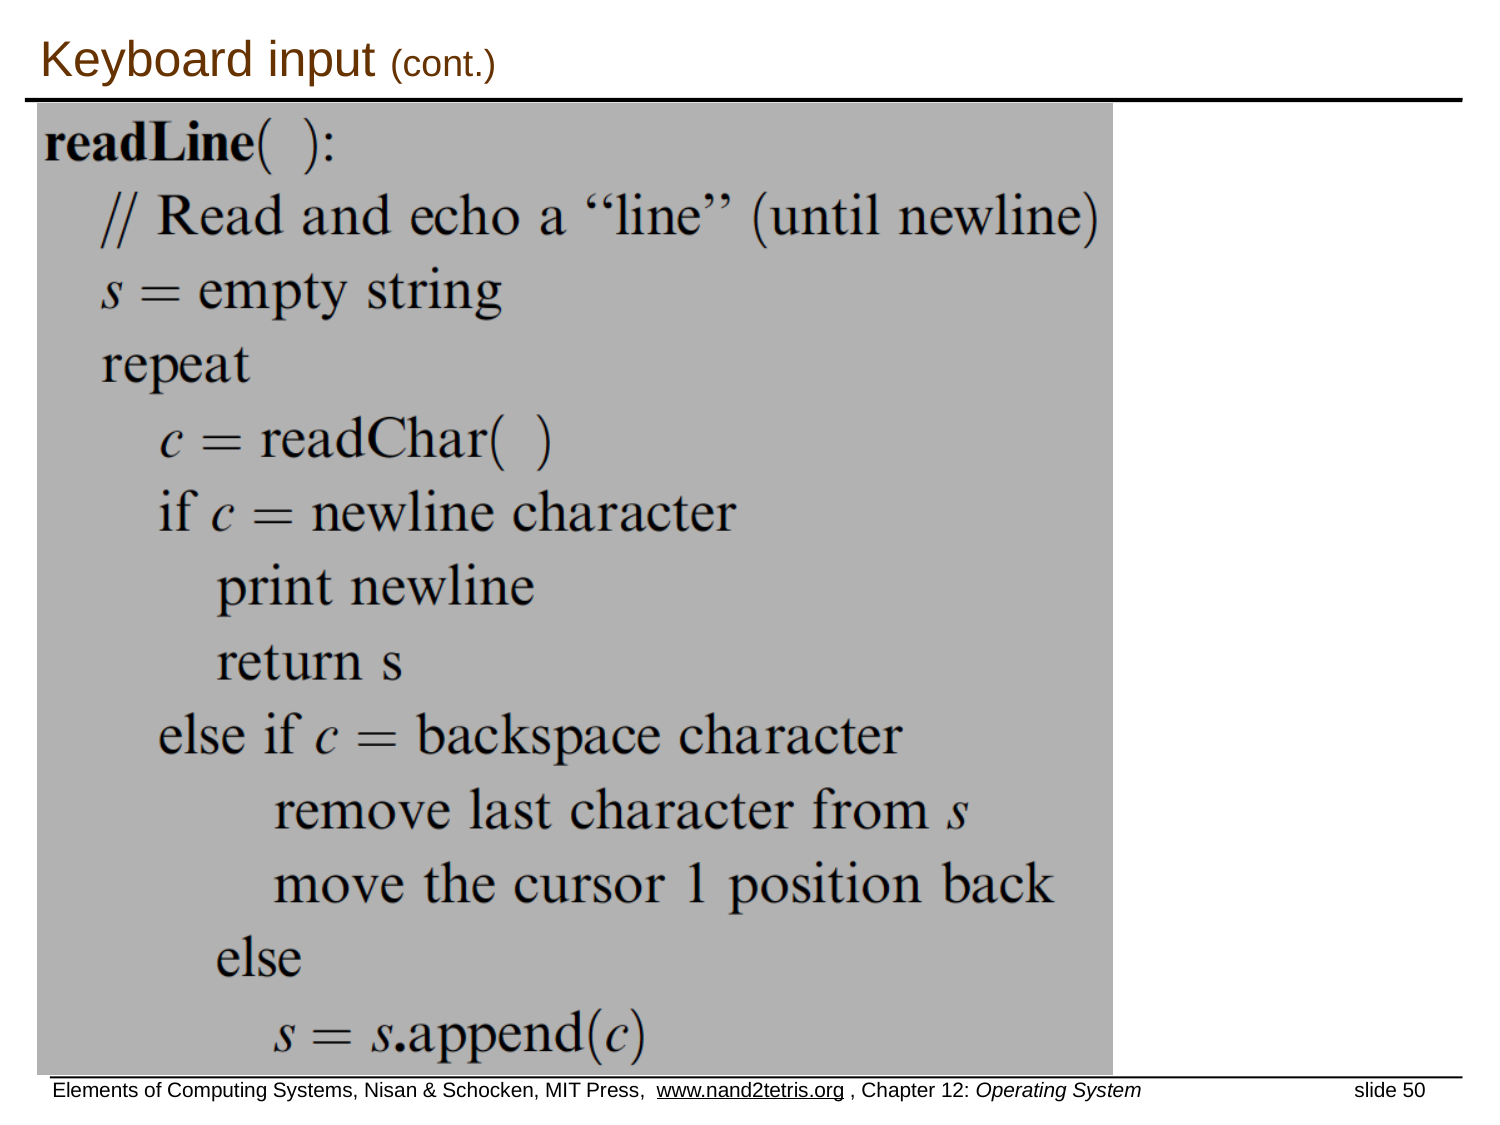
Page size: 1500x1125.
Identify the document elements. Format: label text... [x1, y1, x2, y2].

picture [37, 103, 1113, 1076]
title Keyboard input (cont.) [24, 12, 1463, 100]
